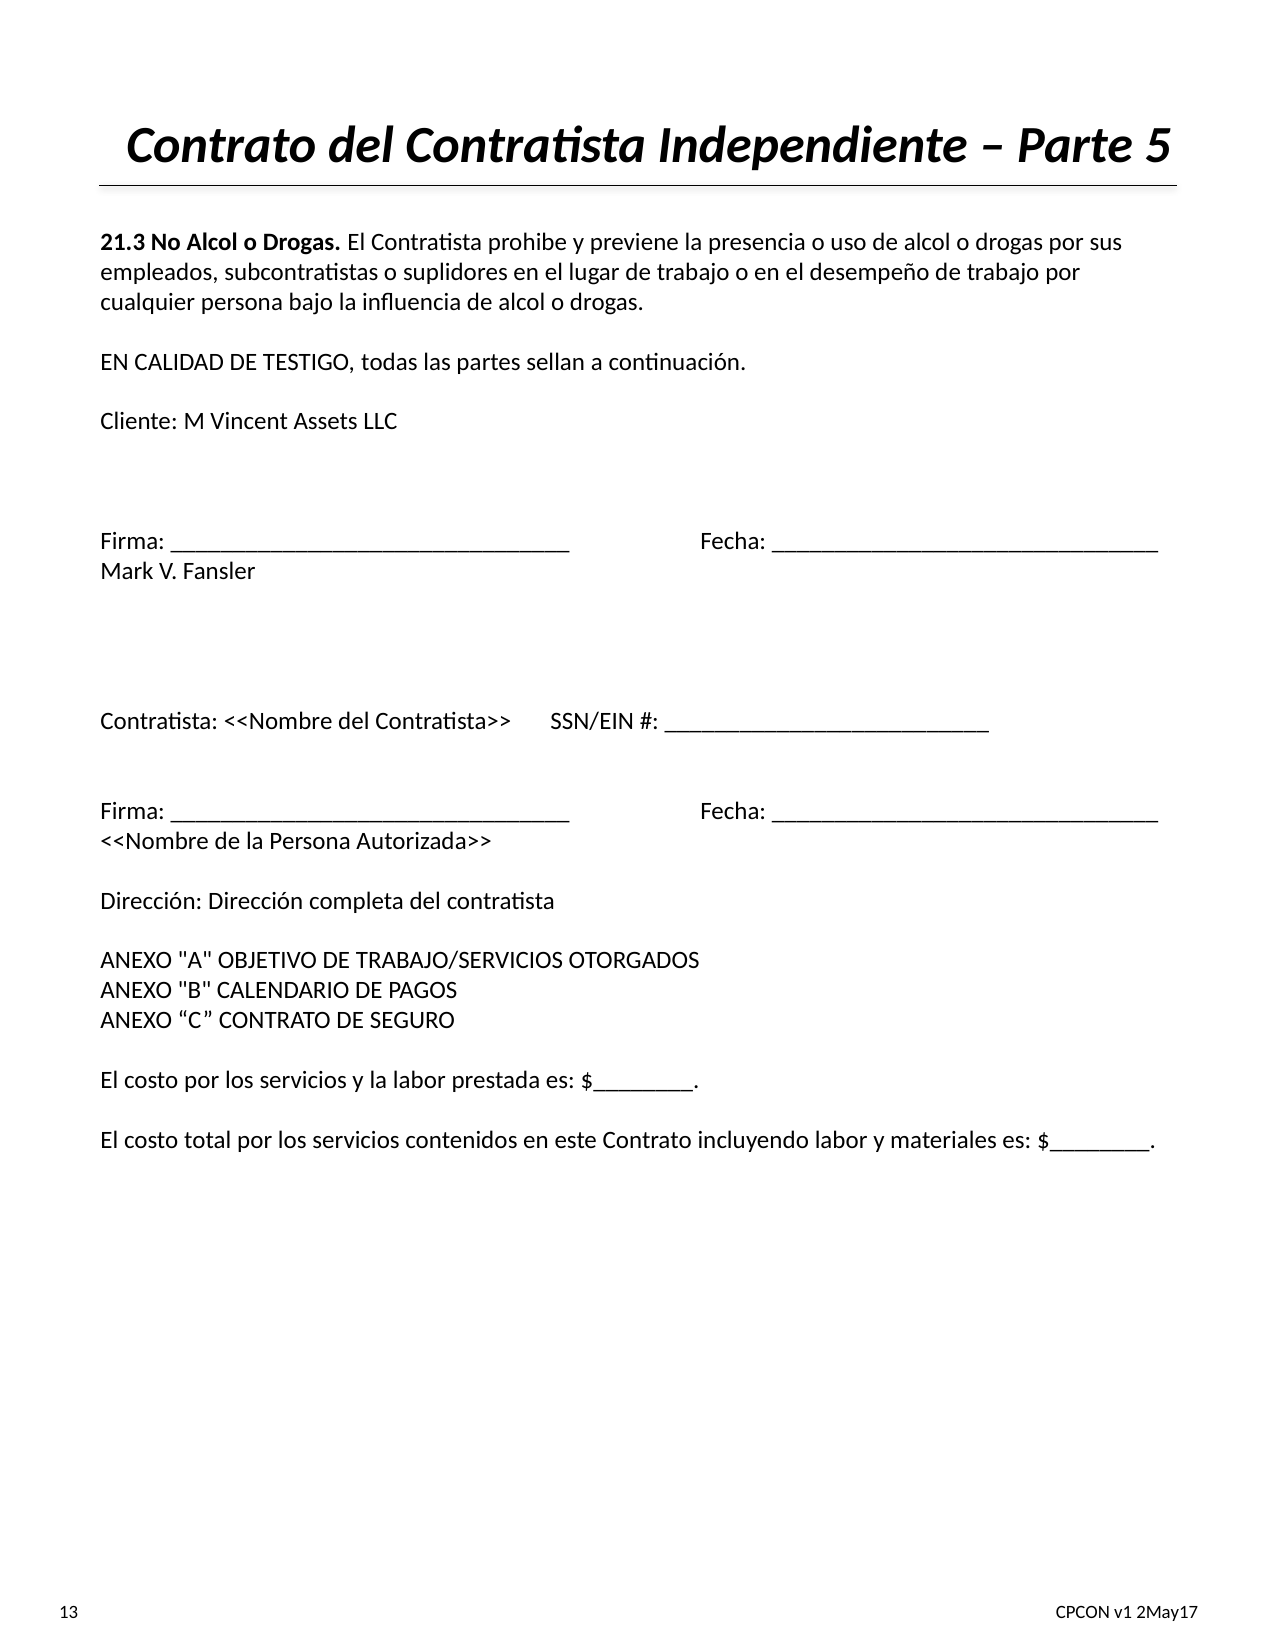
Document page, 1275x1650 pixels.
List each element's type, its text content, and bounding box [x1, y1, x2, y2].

text_box 13 CPCON v1 2May17 [42, 1591, 1234, 1631]
title Contrato del Contratista Independiente – Parte 5 [100, 61, 1189, 221]
list 21.3 No Alcol o Drogas. El Contratista prohibe y previene la presencia o uso de alcol o drogas por sus empleados, subcontratistas o suplidores en el lugar de trabajo o en el desempeño de trabajo por cualquier persona bajo la influencia de alcol o drogas. EN CALIDAD DE TESTIGO, todas las partes sellan a continuación. Cliente: M Vincent Assets LLC Firma: ________________________________ Fecha: _______________________________ Mark V. Fansler Contratista: <<Nombre del Contratista>> SSN/EIN #: __________________________ Firma: ________________________________ Fecha: _______________________________ <<Nombre de la Persona Autorizada>> Dirección: Dirección completa del contratista ANEXO "A" OBJETIVO DE TRABAJO/SERVICIOS OTORGADOS ANEXO "B" CALENDARIO DE PAGOS ANEXO “C” CONTRATO DE SEGURO El costo por los servicios y la labor prestada es: $________. El costo total por los servicios contenidos en este Contrato incluyendo labor y materiales es: $________. [83, 217, 1187, 1552]
